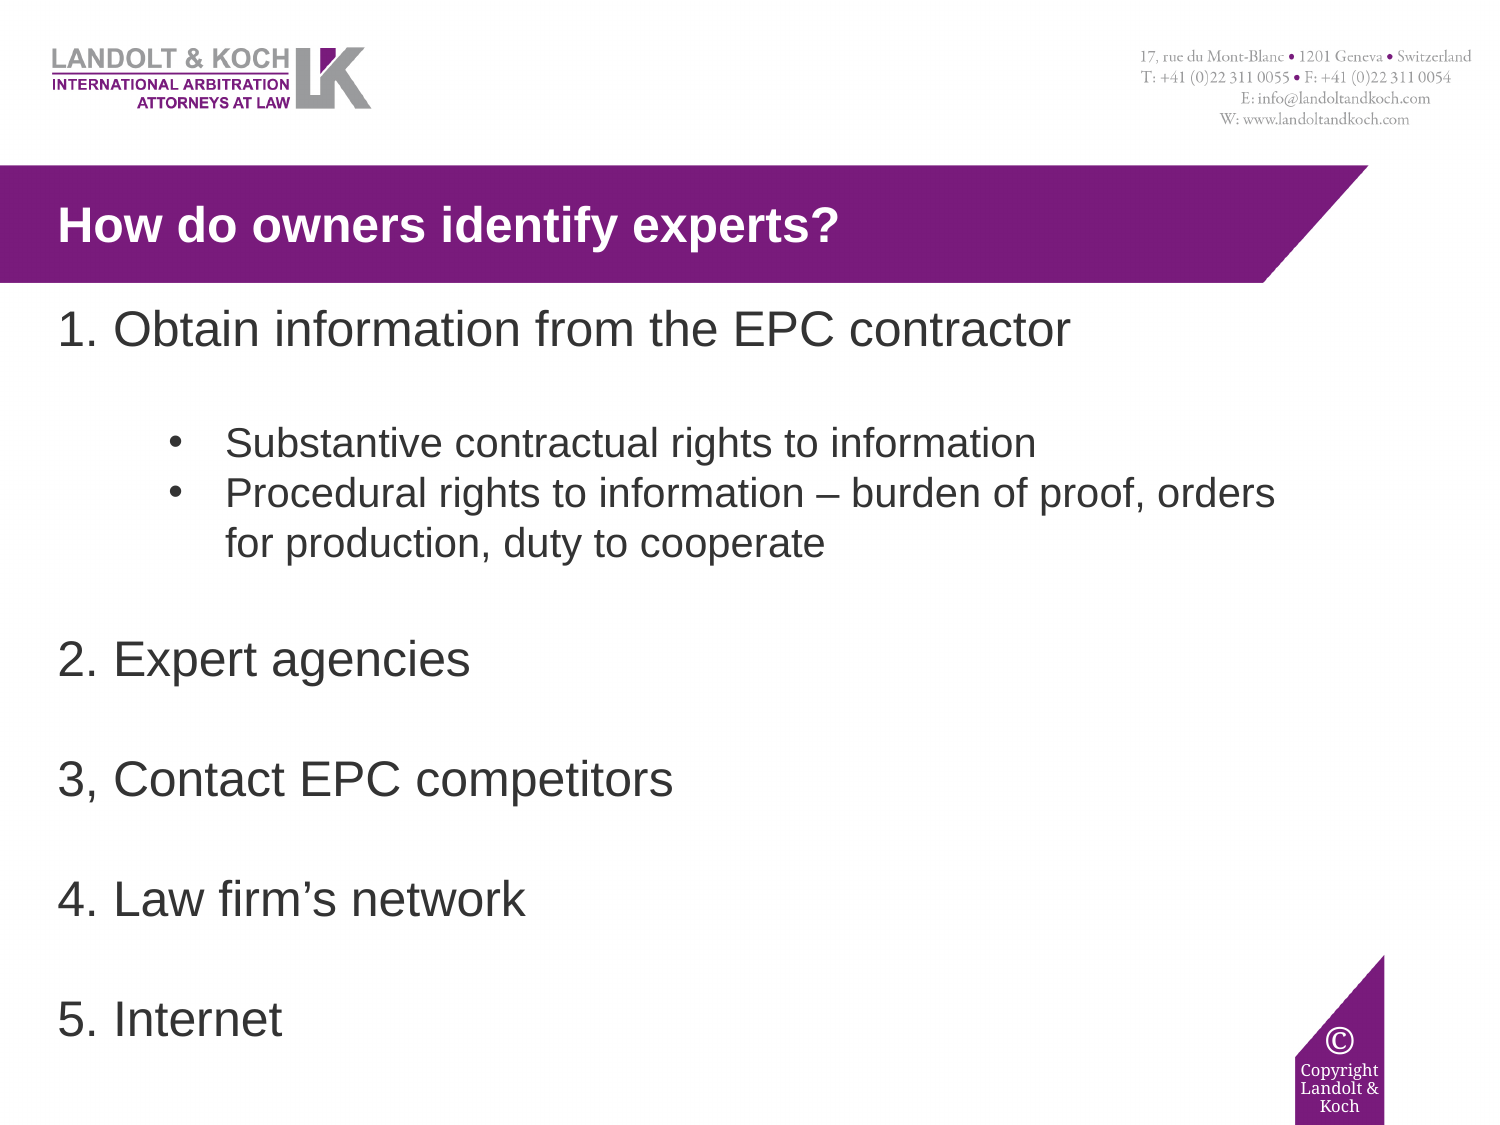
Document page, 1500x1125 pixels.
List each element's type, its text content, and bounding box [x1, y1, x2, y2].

text_box 1. Obtain information from the EPC contractor Substantive contractual rights to information Procedural rights to information – burden of proof, orders for production, duty to cooperate 2. Expert agencies 3, Contact EPC competitors 4. Law firm’s network 5. Internet [42, 288, 1348, 1054]
picture [0, 1, 1500, 1125]
title How do owners identify experts? [42, 185, 1287, 288]
